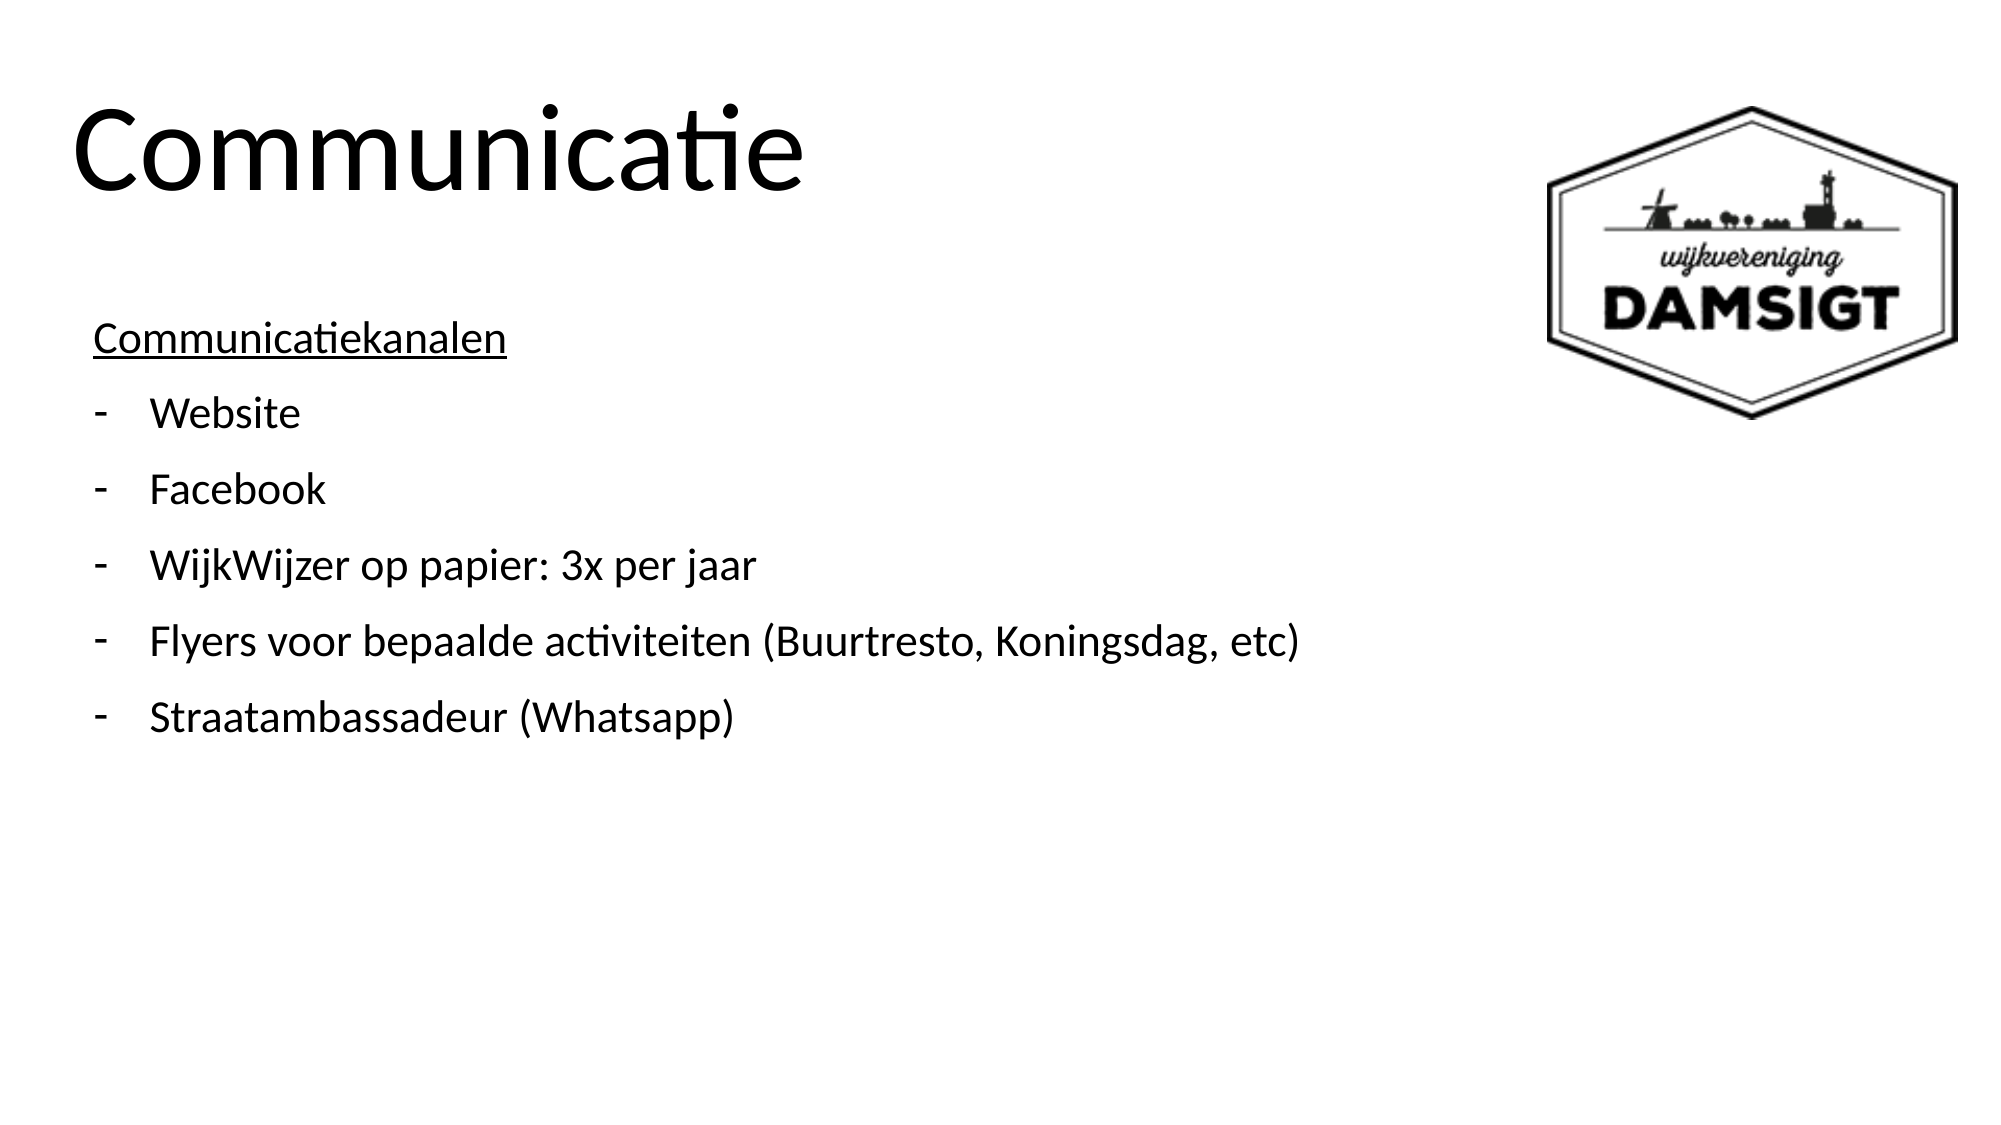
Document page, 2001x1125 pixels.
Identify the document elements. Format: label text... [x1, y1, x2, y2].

text_box [47, 445, 1497, 514]
title Communicatie [57, 52, 1558, 225]
picture [1546, 106, 1958, 420]
subtitle Communicatiekanalen Website Facebook WijkWijzer op papier: 3x per jaar Flyers voor bepaalde activiteiten (Buurtresto, Koningsdag, etc) Straatambassadeur (Whatsapp) [78, 299, 1579, 1076]
